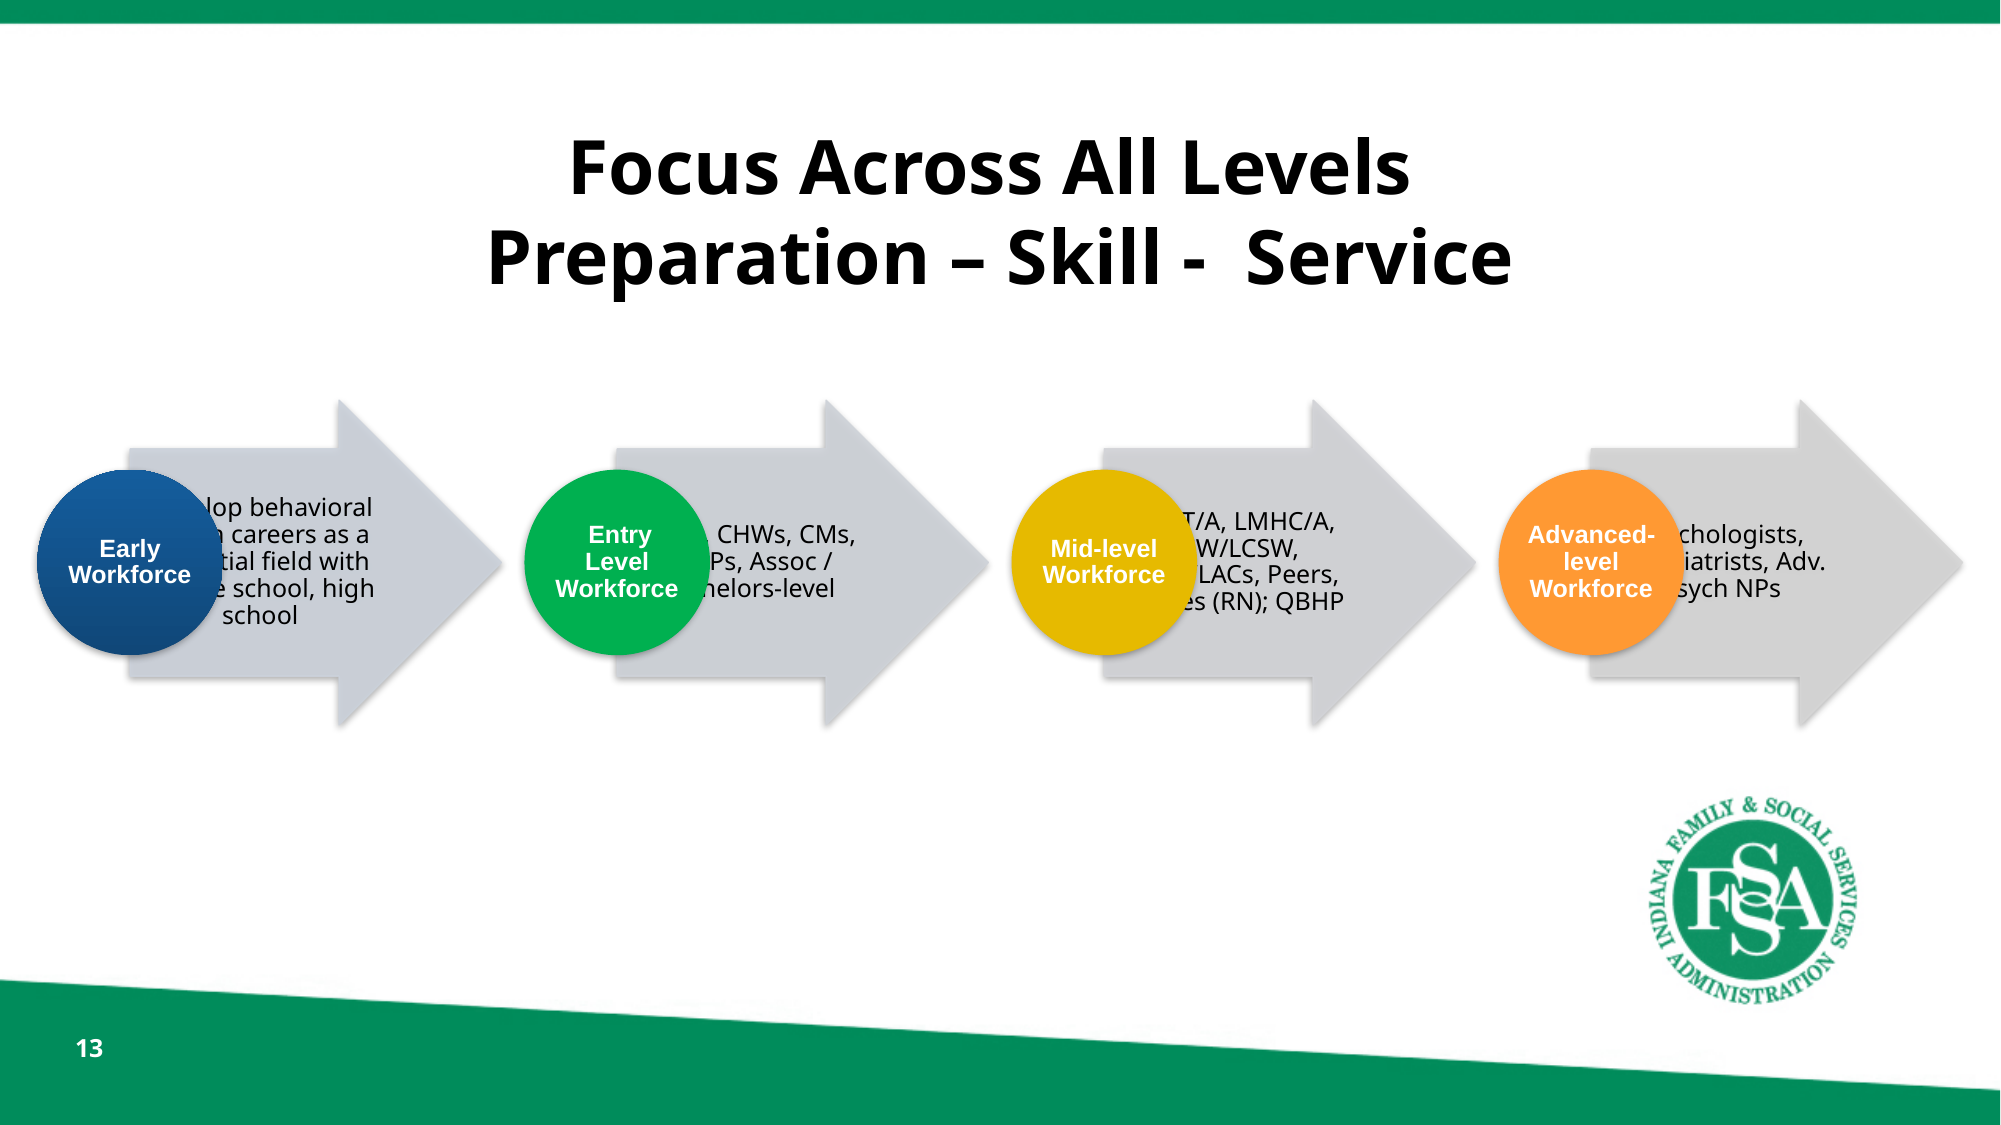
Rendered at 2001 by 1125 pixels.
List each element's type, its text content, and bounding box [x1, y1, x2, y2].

slide_number 13 [60, 1020, 510, 1080]
picture [0, 0, 2001, 1125]
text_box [36, 391, 1964, 734]
text_box Focus Across All Levels Preparation – Skill - Service [0, 112, 2000, 300]
